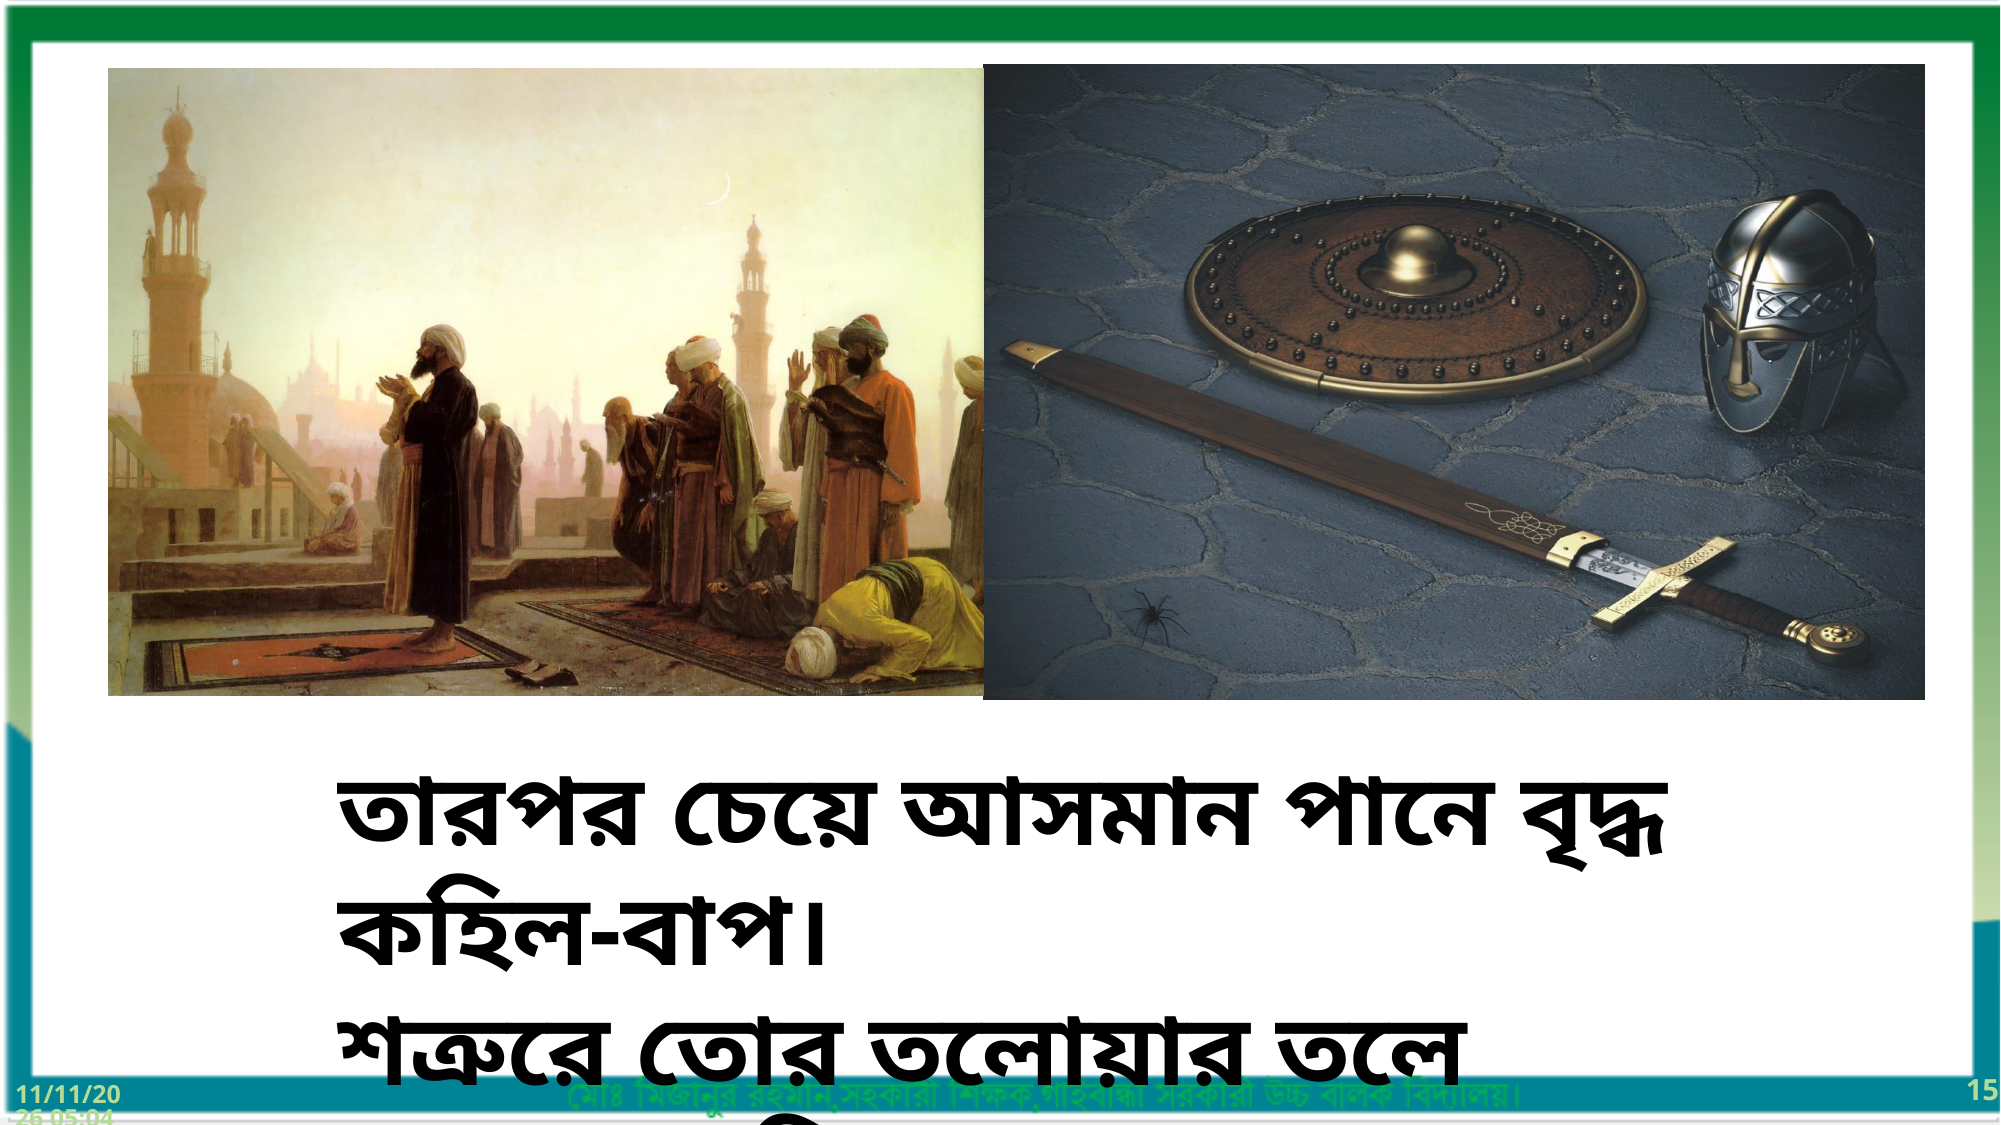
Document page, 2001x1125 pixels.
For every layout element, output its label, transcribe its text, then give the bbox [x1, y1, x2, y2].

picture [0, 0, 2001, 1125]
slide_number 15 [1925, 1061, 2000, 1122]
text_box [108, 64, 1925, 700]
text_box তারপর চেয়ে আসমান পানে বৃদ্ধ কহিল-বাপ। শত্রুরে তোর তলোয়ার তলে পেয়েও করিনু মাফ। [323, 738, 1798, 1125]
slide_number 03 মার্চ. 16 [0, 1065, 148, 1125]
